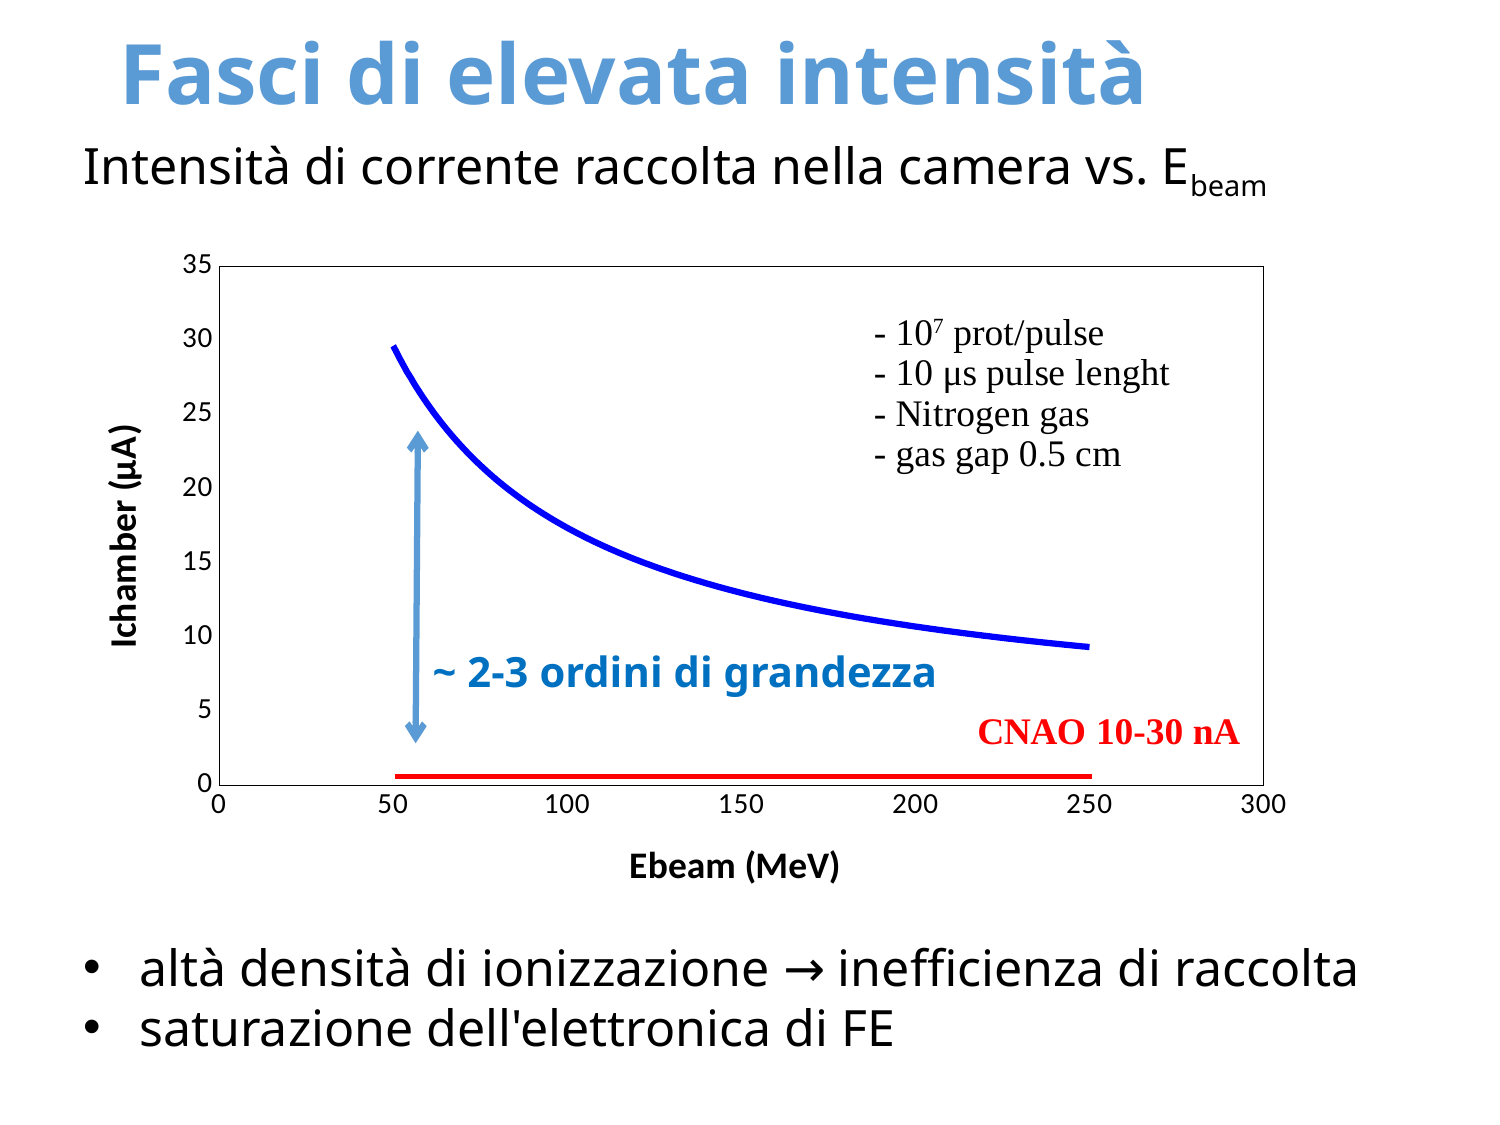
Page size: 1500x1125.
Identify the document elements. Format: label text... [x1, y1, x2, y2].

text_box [52, 126, 1398, 1002]
text_box altà densità di ionizzazione → inefficienza di raccolta saturazione dell'elettronica di FE [68, 929, 1462, 1064]
text_box Fasci di elevata intensità [104, 27, 1398, 126]
